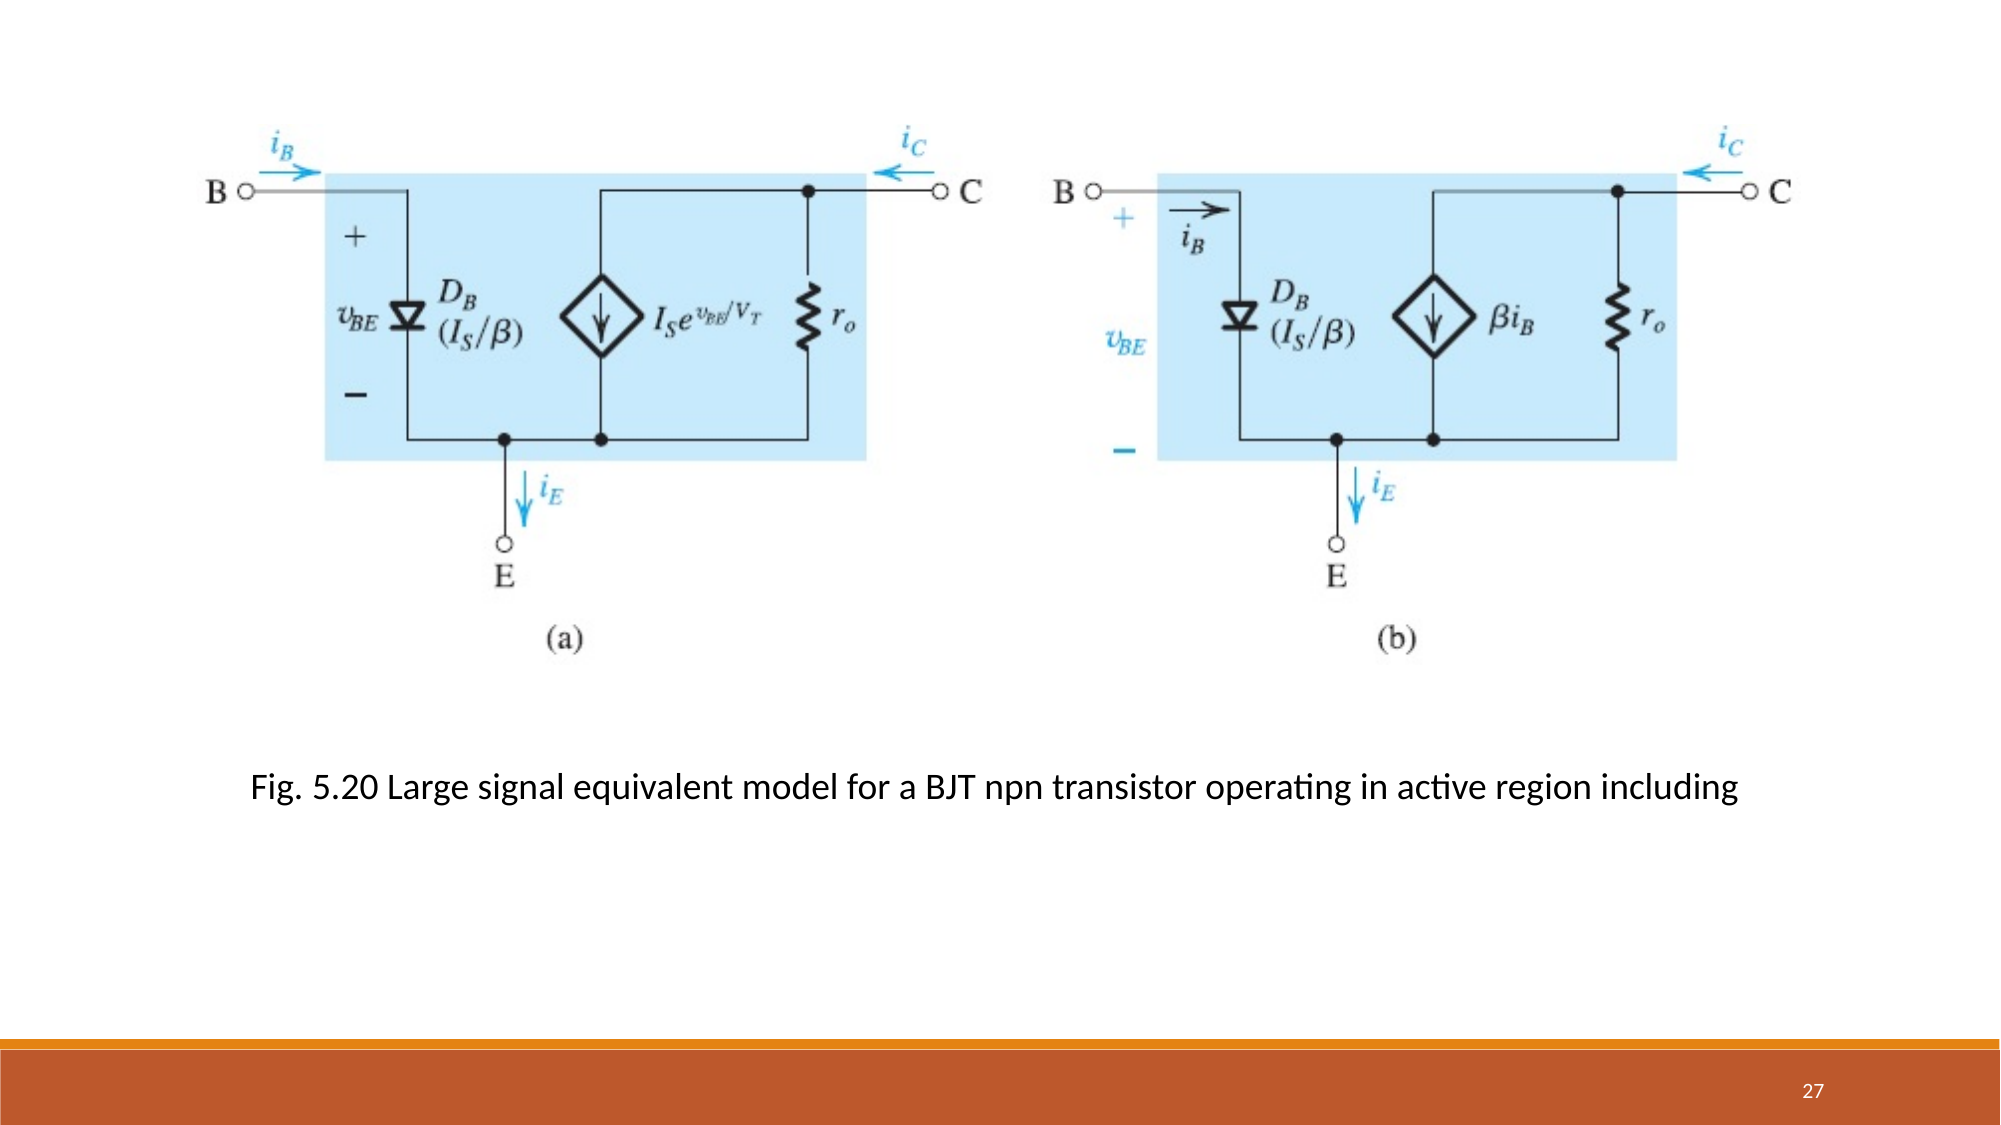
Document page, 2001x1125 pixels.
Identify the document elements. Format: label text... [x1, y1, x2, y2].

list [195, 124, 1801, 665]
slide_number 27 [1624, 1059, 1840, 1120]
